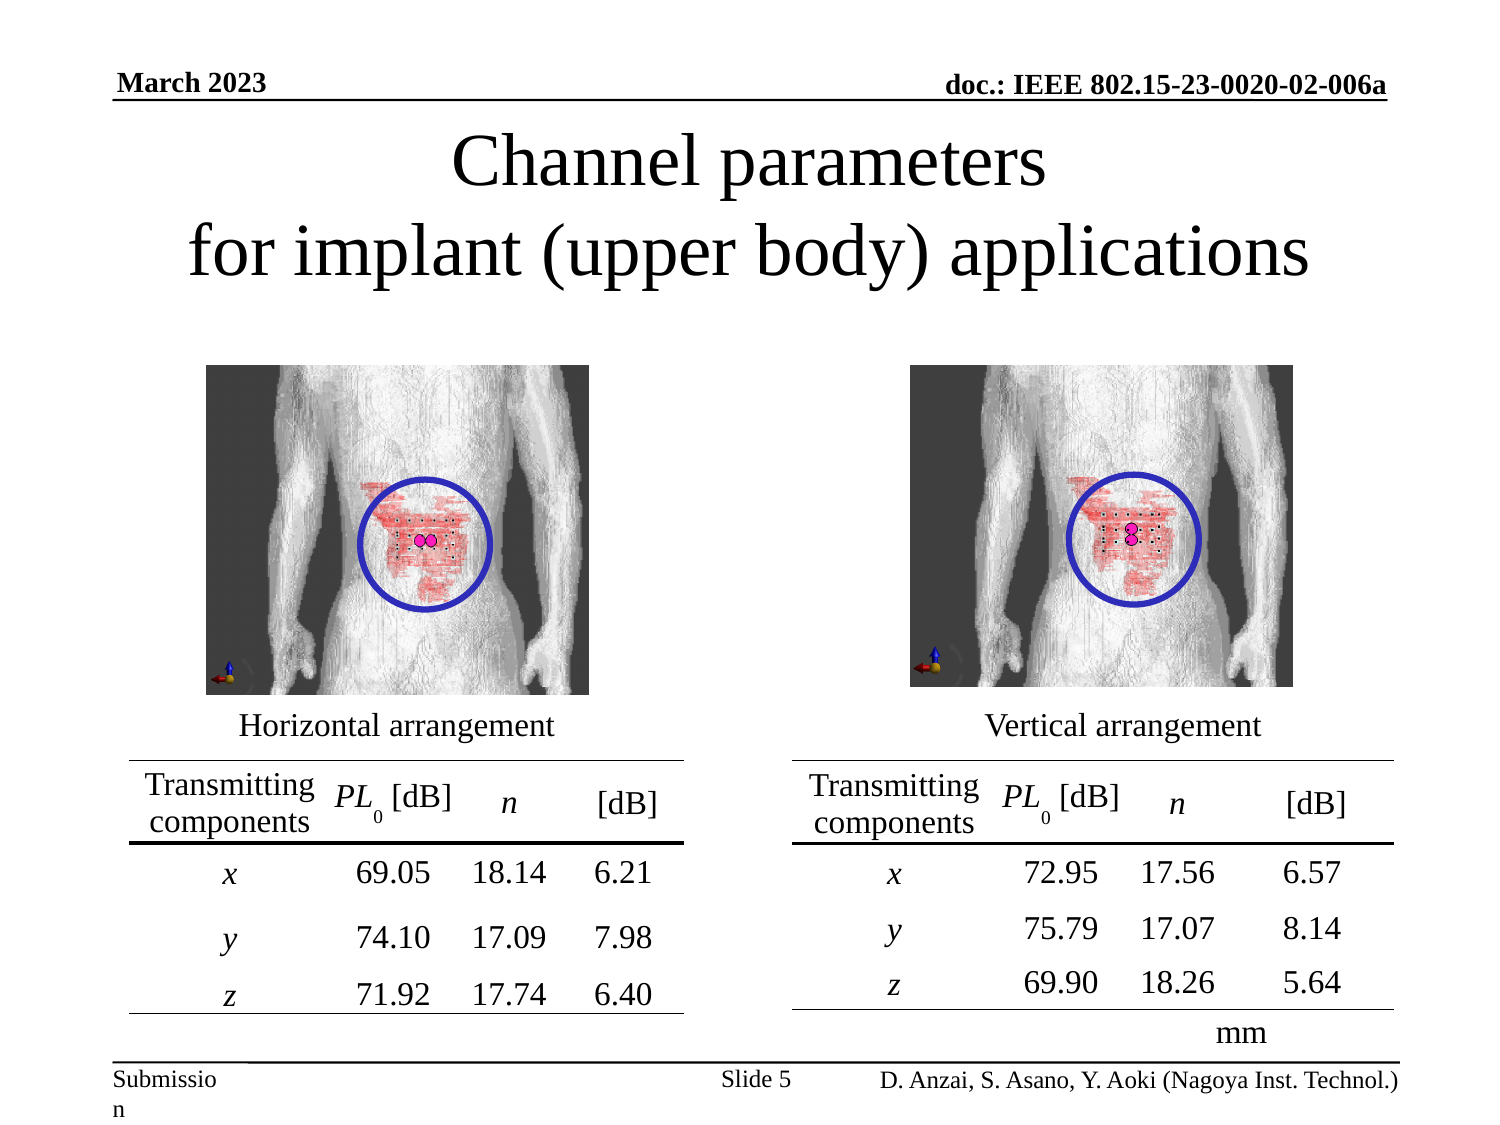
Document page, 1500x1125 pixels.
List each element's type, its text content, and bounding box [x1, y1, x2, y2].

title Channel parameters for implant (upper body) applications [112, 112, 1388, 288]
text_box Vertical arrangement [969, 695, 1277, 751]
text_box Horizontal arrangement [223, 695, 571, 751]
picture [910, 365, 1293, 687]
slide_number Slide 5 [712, 1062, 800, 1093]
picture [206, 365, 589, 695]
